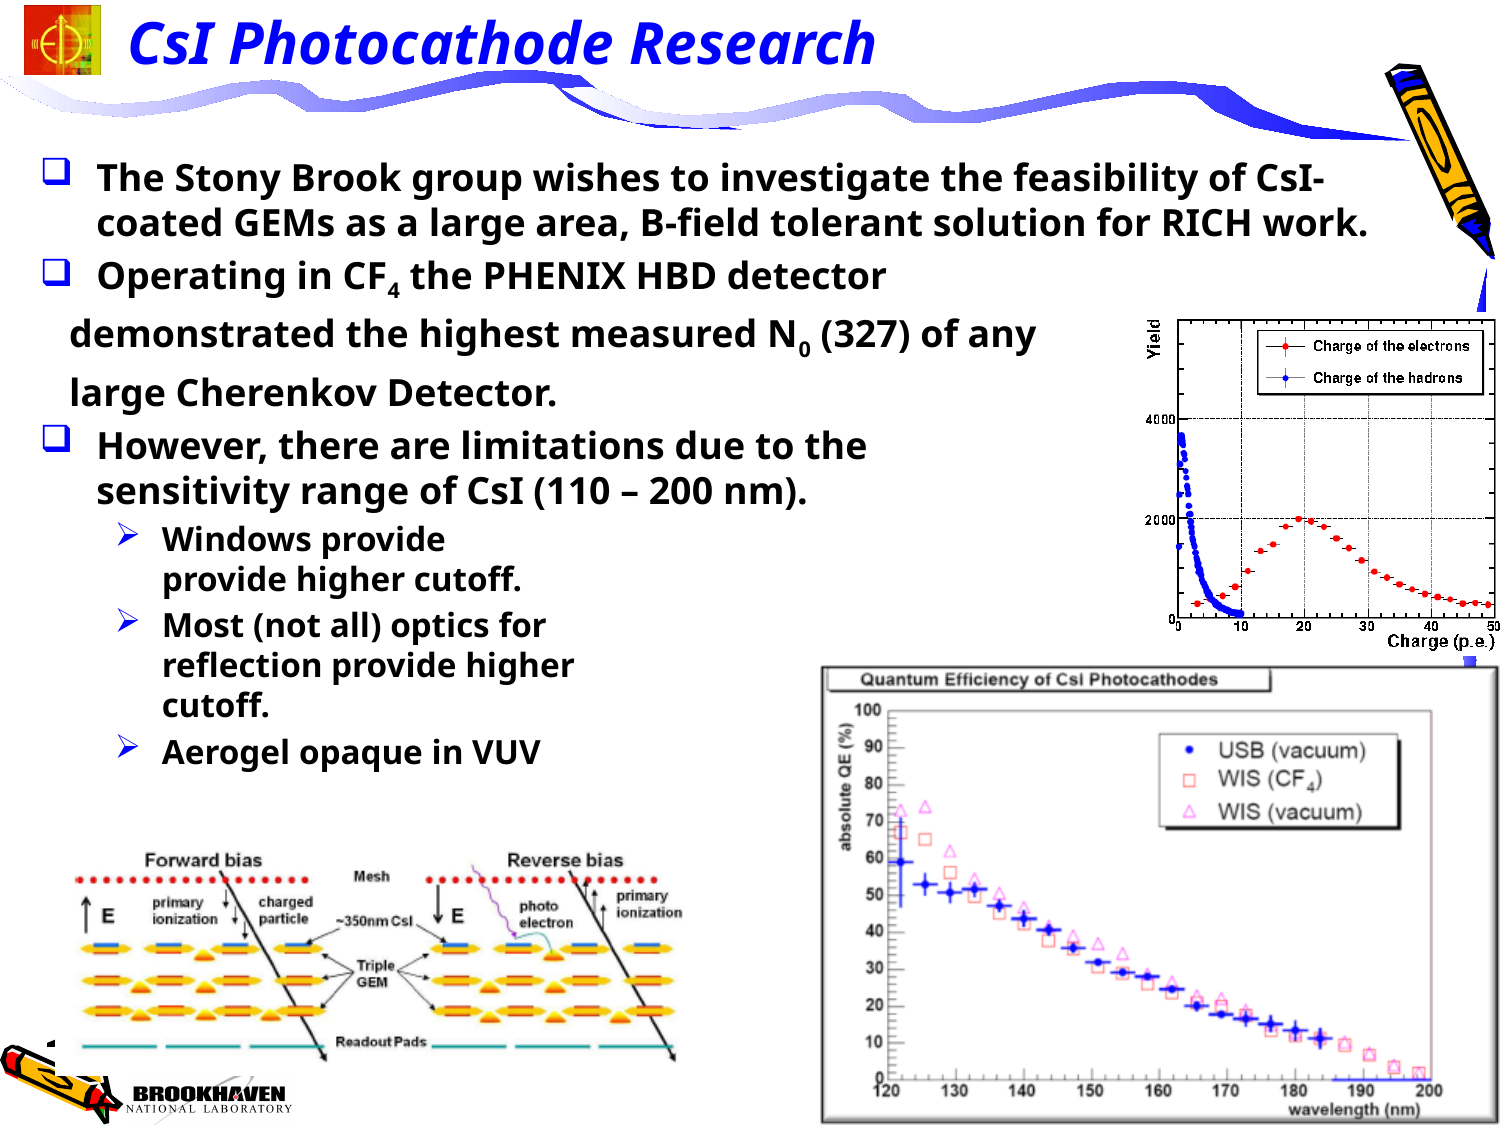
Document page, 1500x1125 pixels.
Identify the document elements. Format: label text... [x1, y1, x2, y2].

list The Stony Brook group wishes to investigate the feasibility of CsI-coated GEMs as a large area, B-field tolerant solution for RICH work. Operating in CF4 the PHENIX HBD detector demonstrated the highest measured N0 (327) of any large Cherenkov Detector. However, there are limitations due to the sensitivity range of CsI (110 – 200 nm). Windows provide provide higher cutoff. Most (not all) optics for reflection provide higher cutoff. Aerogel opaque in VUV [24, 146, 1413, 915]
title CsI Photocathode Research [112, 3, 1500, 84]
picture [1139, 311, 1500, 656]
picture [819, 663, 1500, 1125]
picture [55, 842, 699, 1077]
